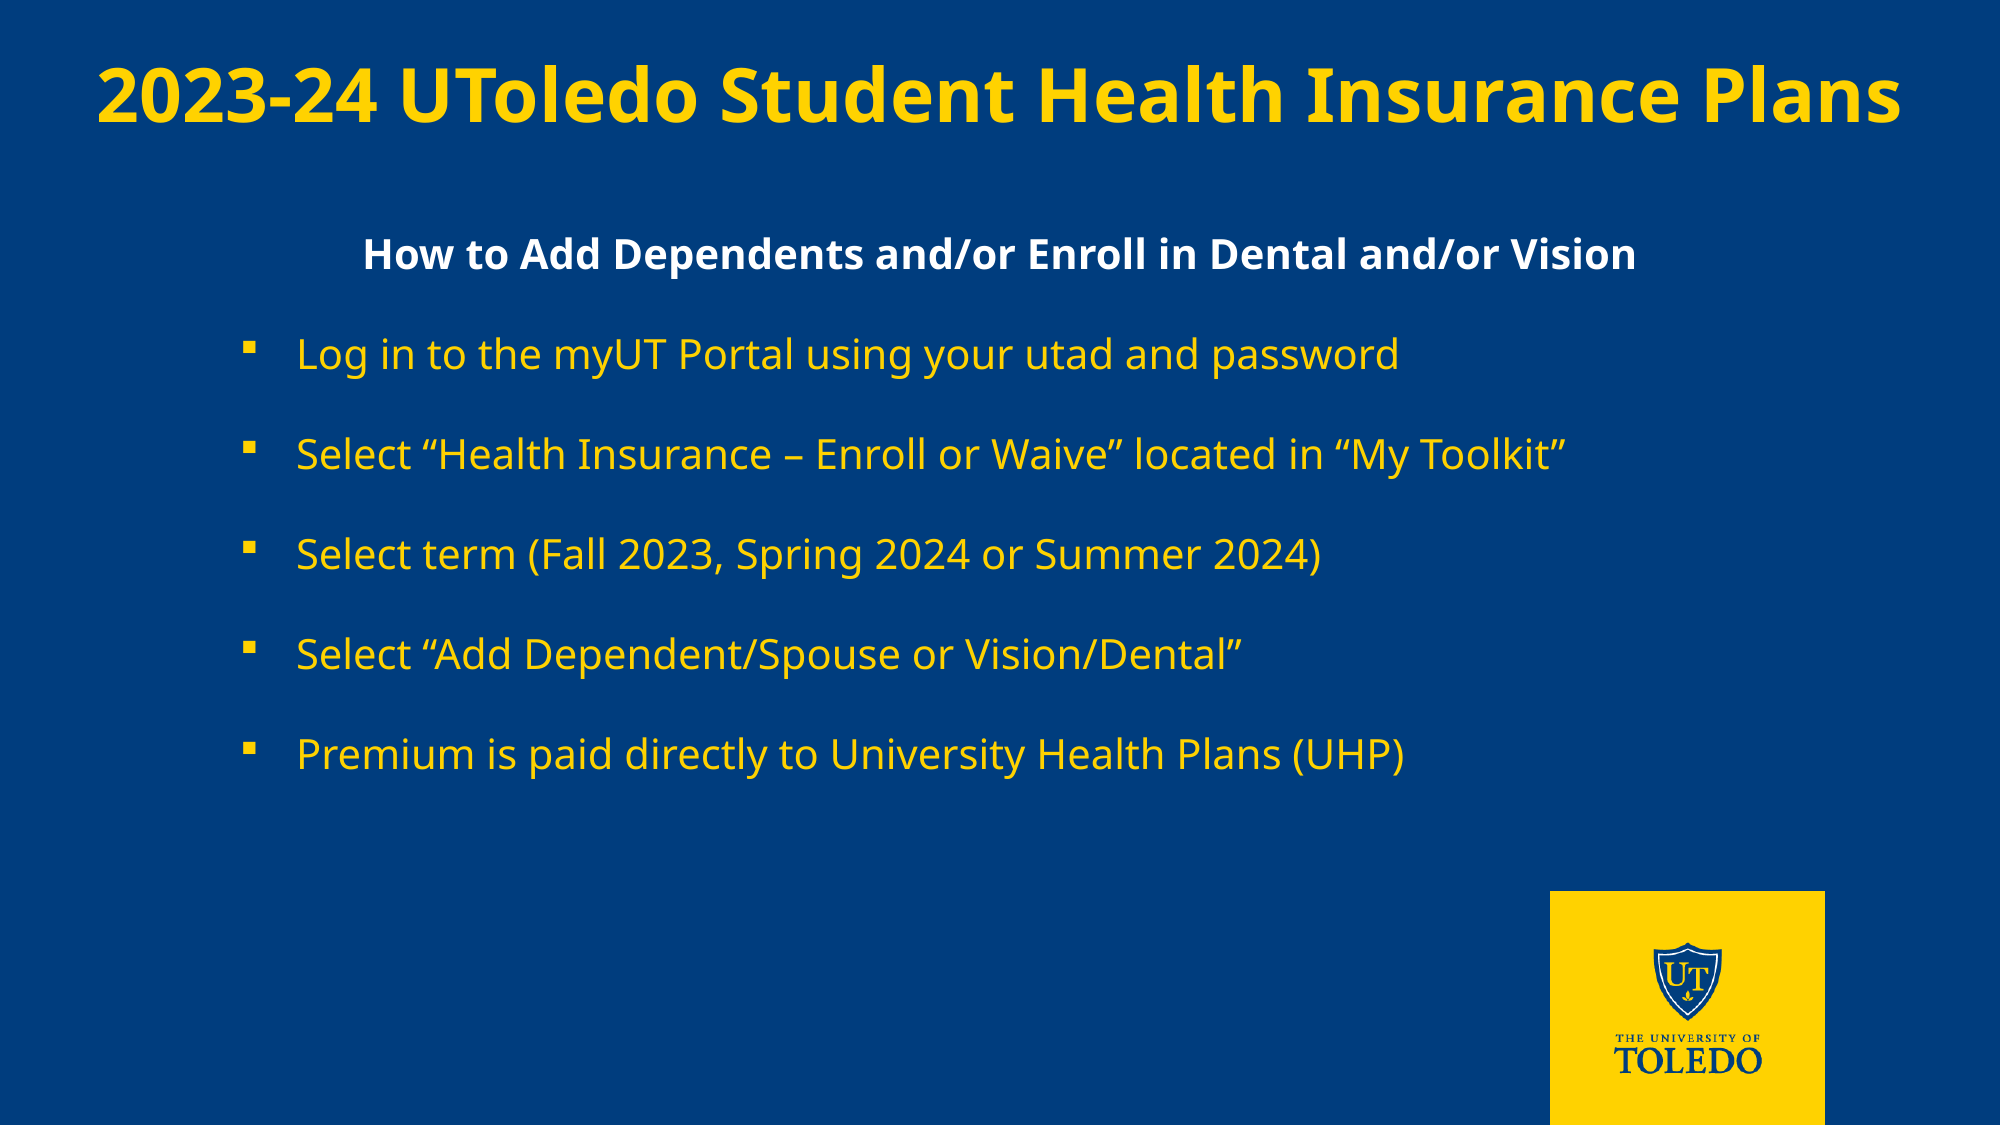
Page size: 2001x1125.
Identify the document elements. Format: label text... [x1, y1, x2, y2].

picture [1550, 890, 1825, 1125]
text_box How to Add Dependents and/or Enroll in Dental and/or Vision Log in to the myUT Portal using your utad and password Select “Health Insurance – Enroll or Waive” located in “My Toolkit” Select term (Fall 2023, Spring 2024 or Summer 2024) Select “Add Dependent/Spouse or Vision/Dental” Premium is paid directly to University Health Plans (UHP) [0, 220, 2000, 786]
text_box 2023-24 UToledo Student Health Insurance Plans [0, 39, 2000, 145]
